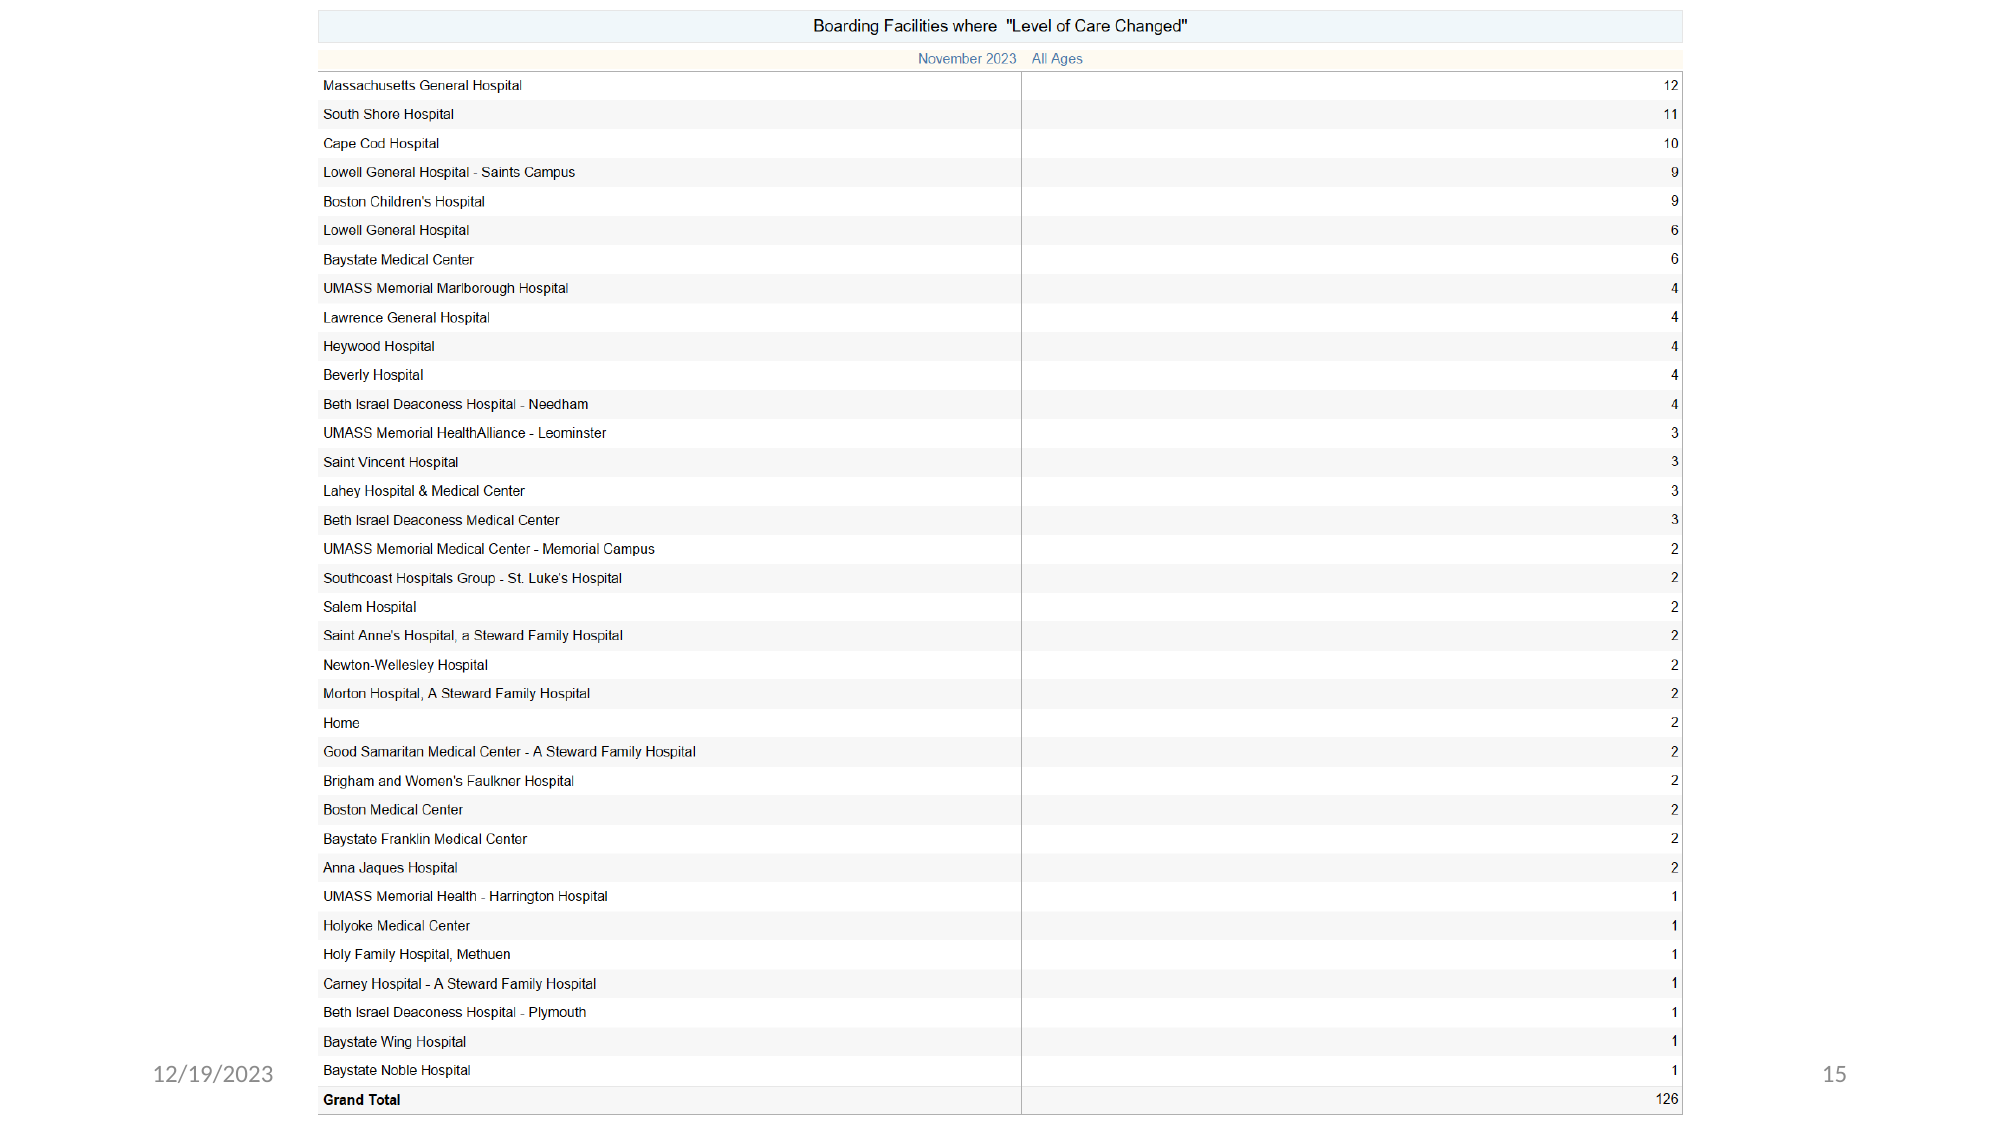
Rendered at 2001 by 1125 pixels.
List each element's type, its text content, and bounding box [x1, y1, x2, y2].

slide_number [137, 1042, 307, 1103]
slide_number 15 [1693, 1042, 1863, 1103]
picture [307, 0, 1693, 1125]
